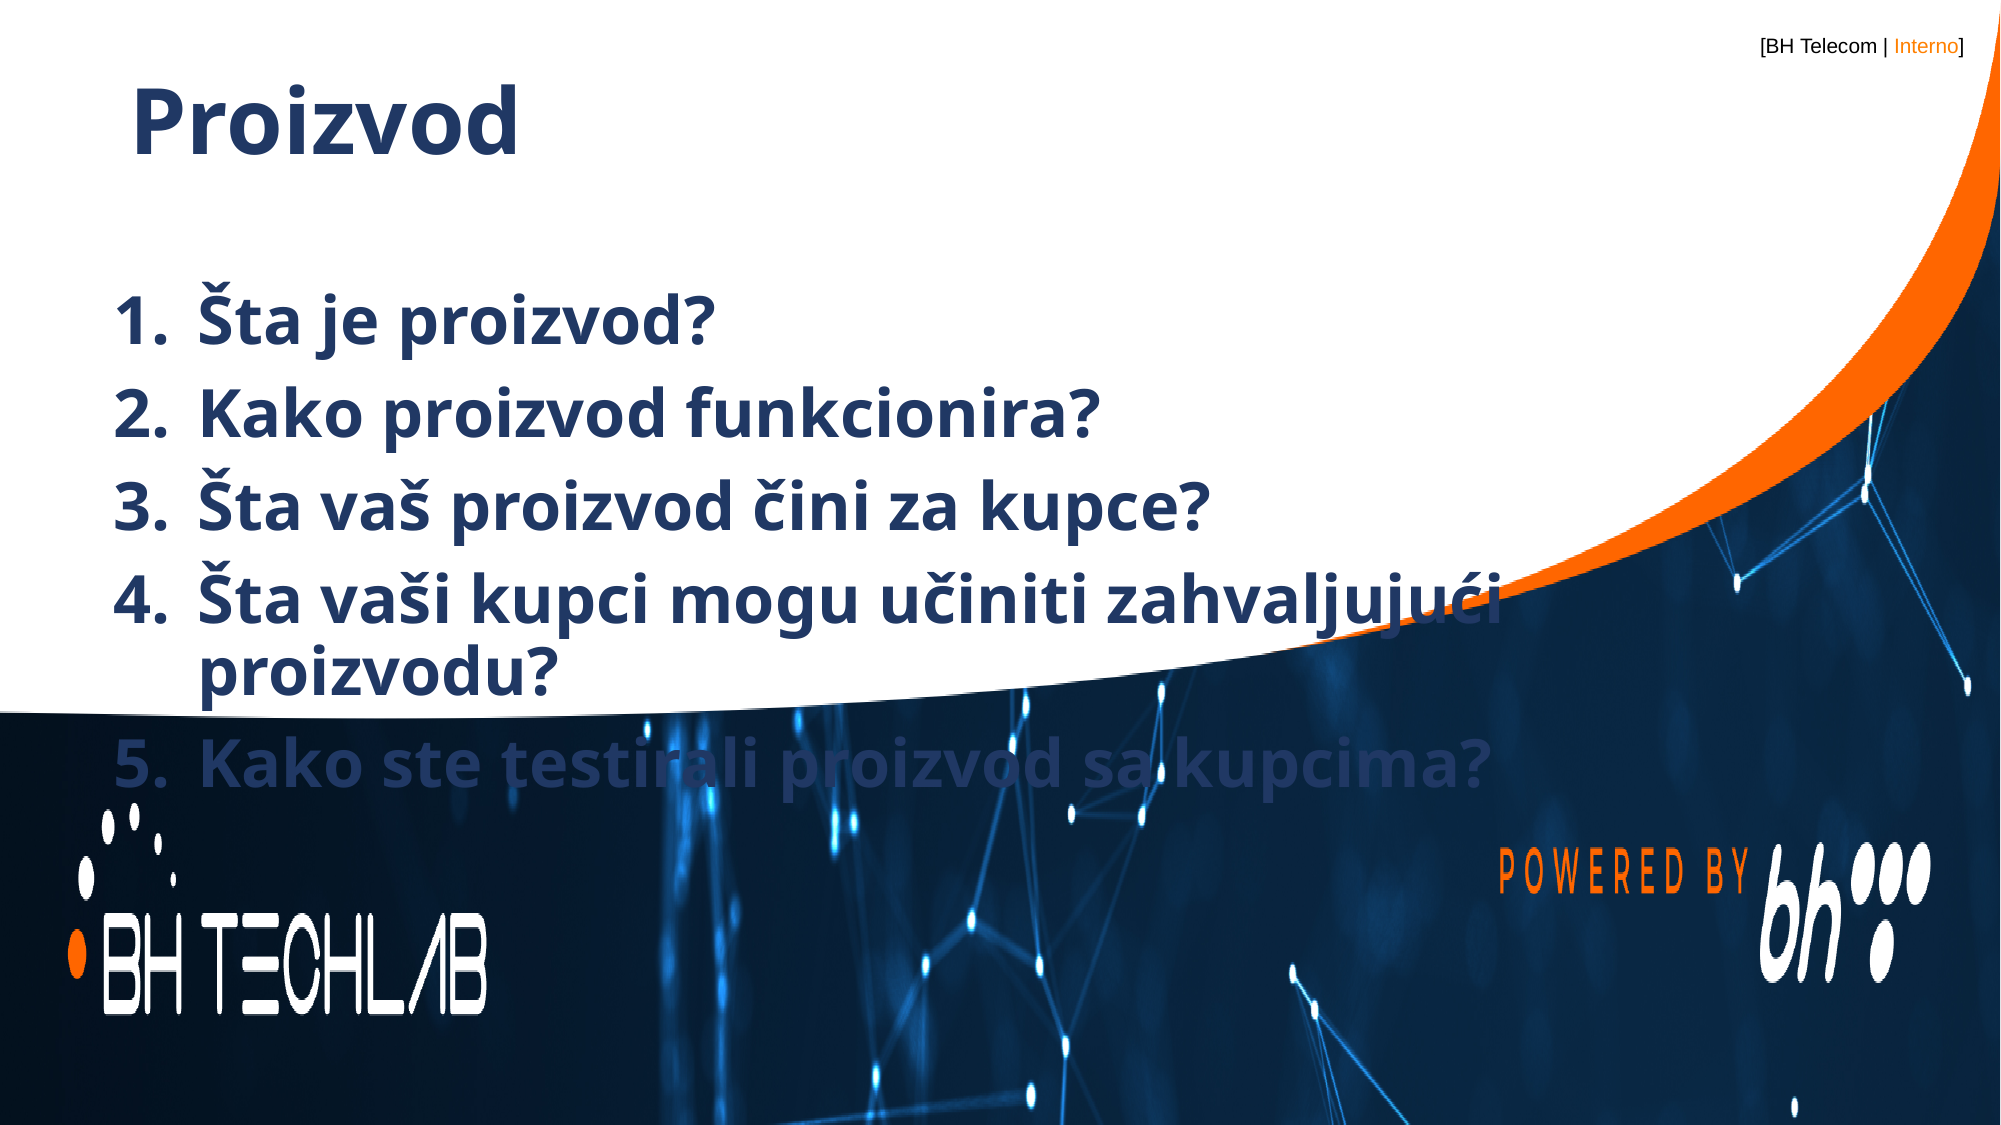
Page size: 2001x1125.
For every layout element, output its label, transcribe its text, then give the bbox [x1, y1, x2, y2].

list Šta je proizvod? Kako proizvod funkcionira? Šta vaš proizvod čini za kupce? Šta vaši kupci mogu učiniti zahvaljujući proizvodu? Kako ste testirali proizvod sa kupcima? [98, 279, 1782, 856]
title Proizvod [114, 46, 961, 204]
picture [0, 0, 2001, 1125]
